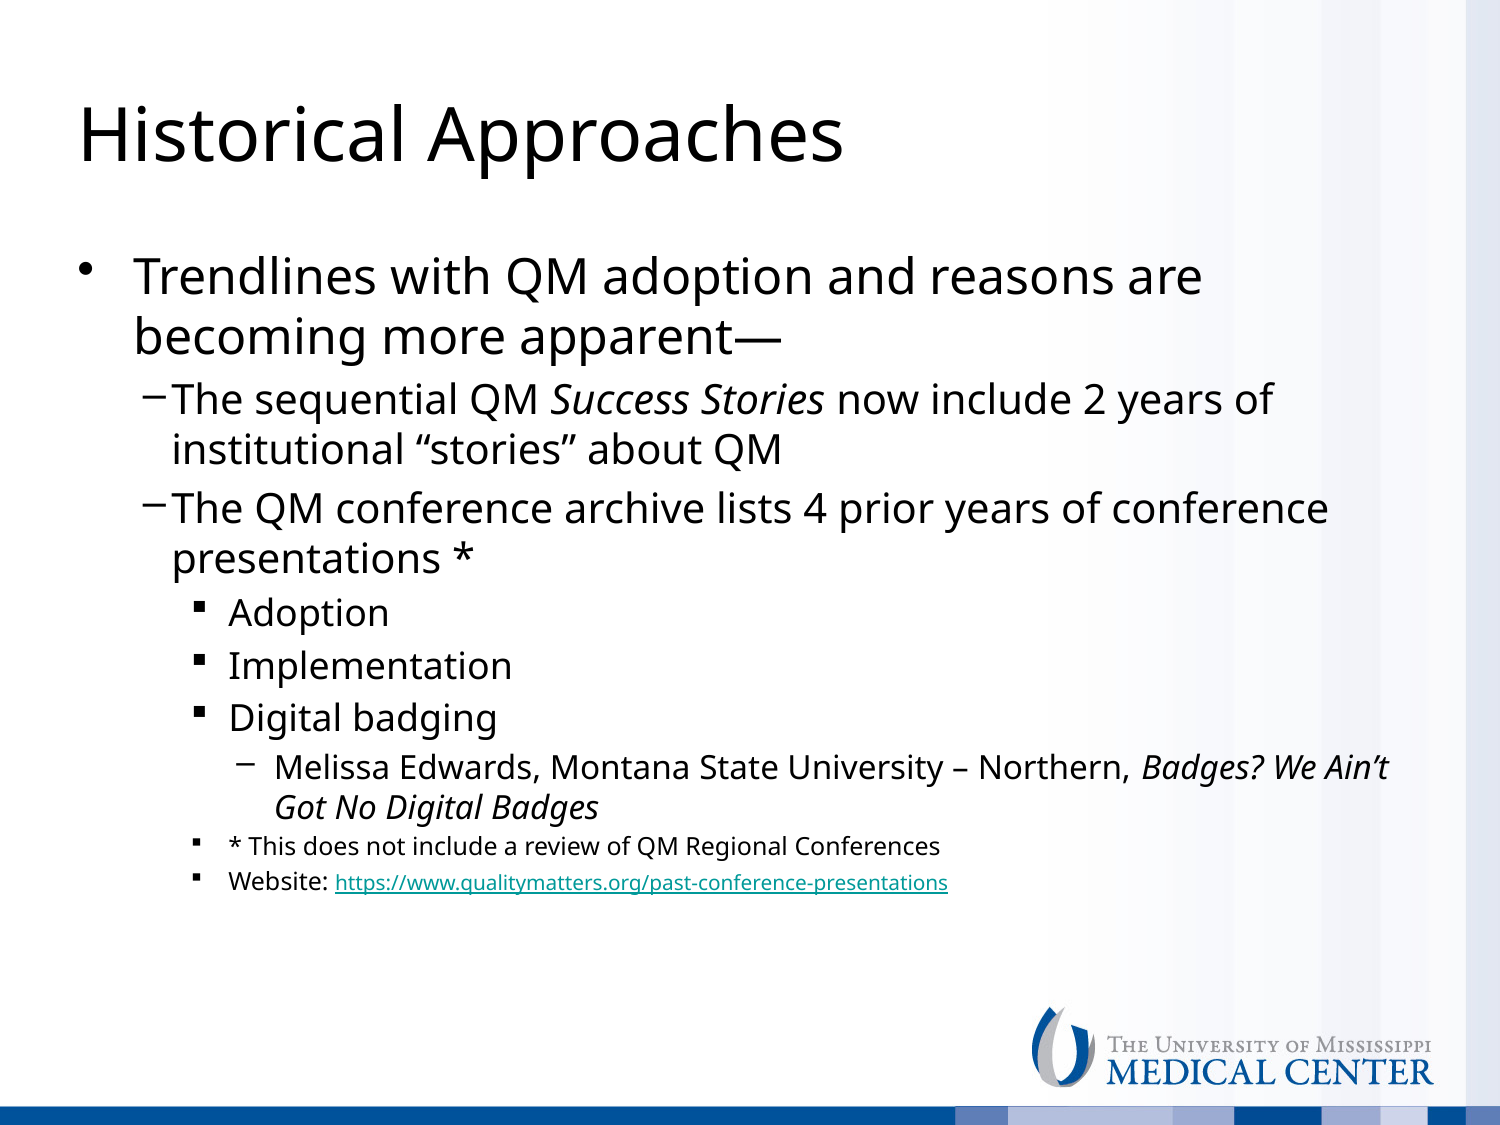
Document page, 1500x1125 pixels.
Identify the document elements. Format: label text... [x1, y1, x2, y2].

title Historical Approaches [62, 37, 1438, 225]
list Trendlines with QM adoption and reasons are becoming more apparent— The sequential QM Success Stories now include 2 years of institutional “stories” about QM The QM conference archive lists 4 prior years of conference presentations * Adoption Implementation Digital badging Melissa Edwards, Montana State University – Northern, Badges? We Ain’t Got No Digital Badges * This does not include a review of QM Regional Conferences Website: https://www.qualitymatters.org/past-conference-presentations [62, 237, 1438, 975]
picture [0, 0, 1500, 1125]
